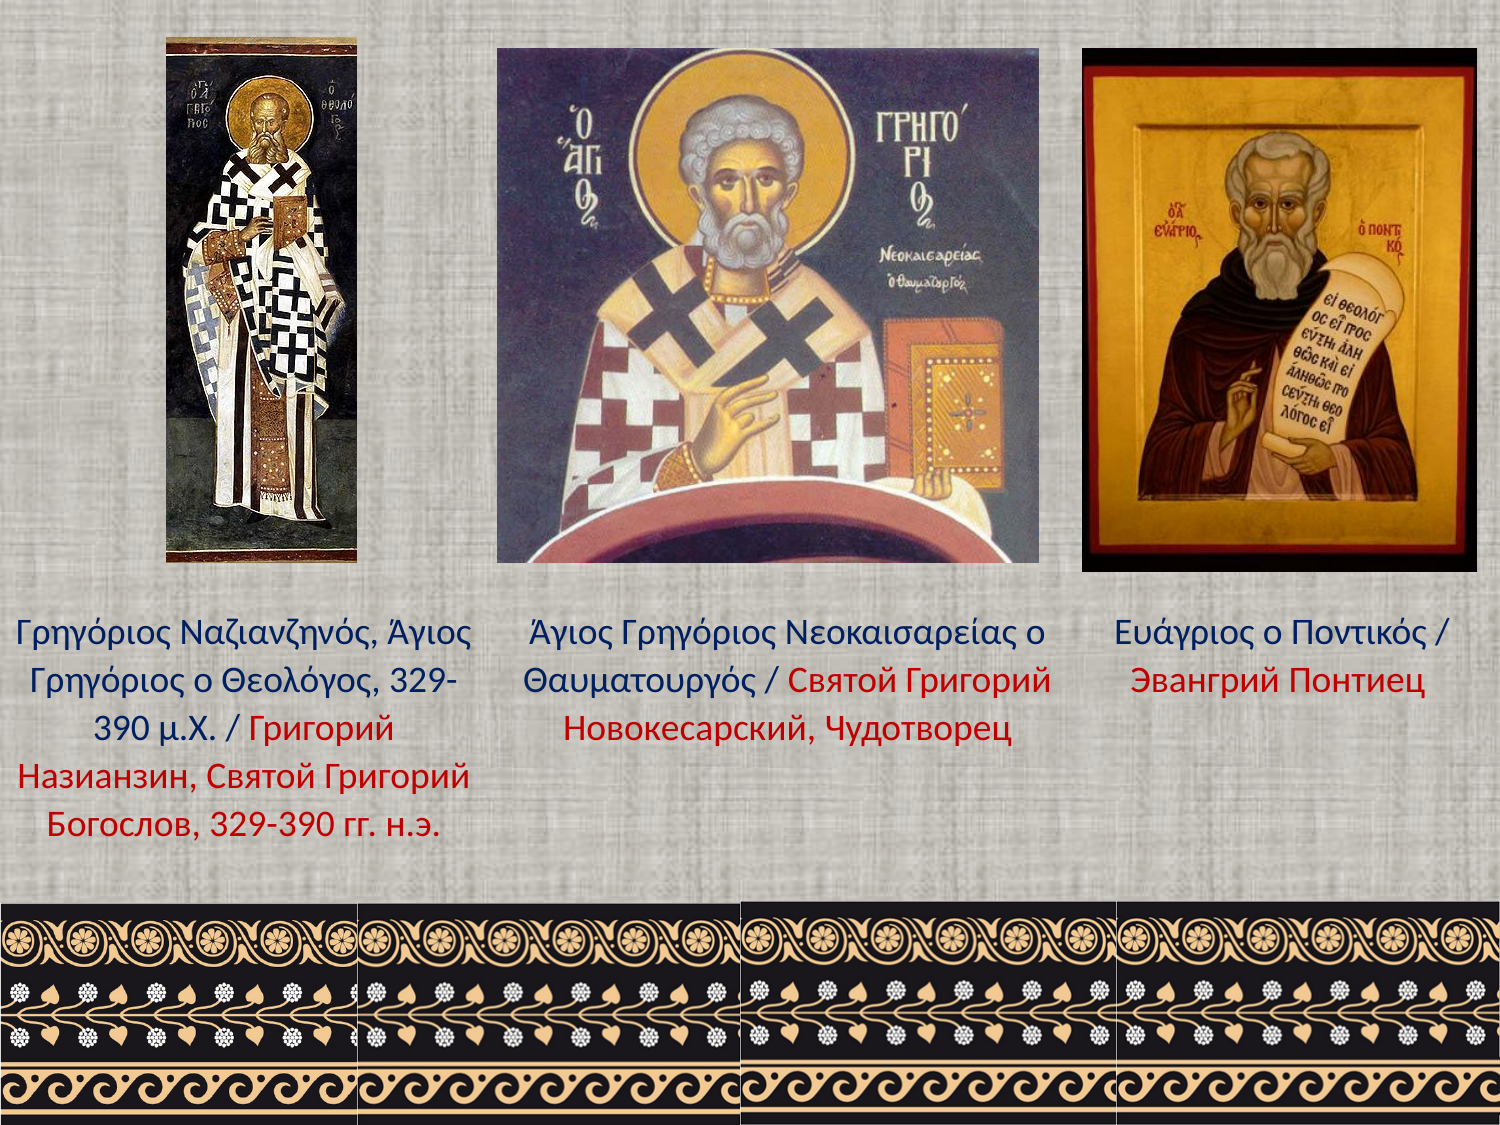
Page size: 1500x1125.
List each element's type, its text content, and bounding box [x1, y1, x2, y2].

text_box Γρηγόριος Ναζιανζηνός, Άγιος Γρηγόριος ο Θεολόγος, 329-390 μ.Χ. / Григорий Назианзин, Святой Григорий Богослов, 329-390 гг. н.э. [0, 596, 493, 896]
picture [0, 0, 1500, 1125]
text_box Ευάγριος ο Ποντικός / Эвангрий Понтиец [1090, 596, 1474, 708]
text_box Άγιος Γρηγόριος Νεοκαισαρείας ο Θαυματουργός / Святой Григорий Новокесарский, Чудотворец [492, 596, 1083, 756]
